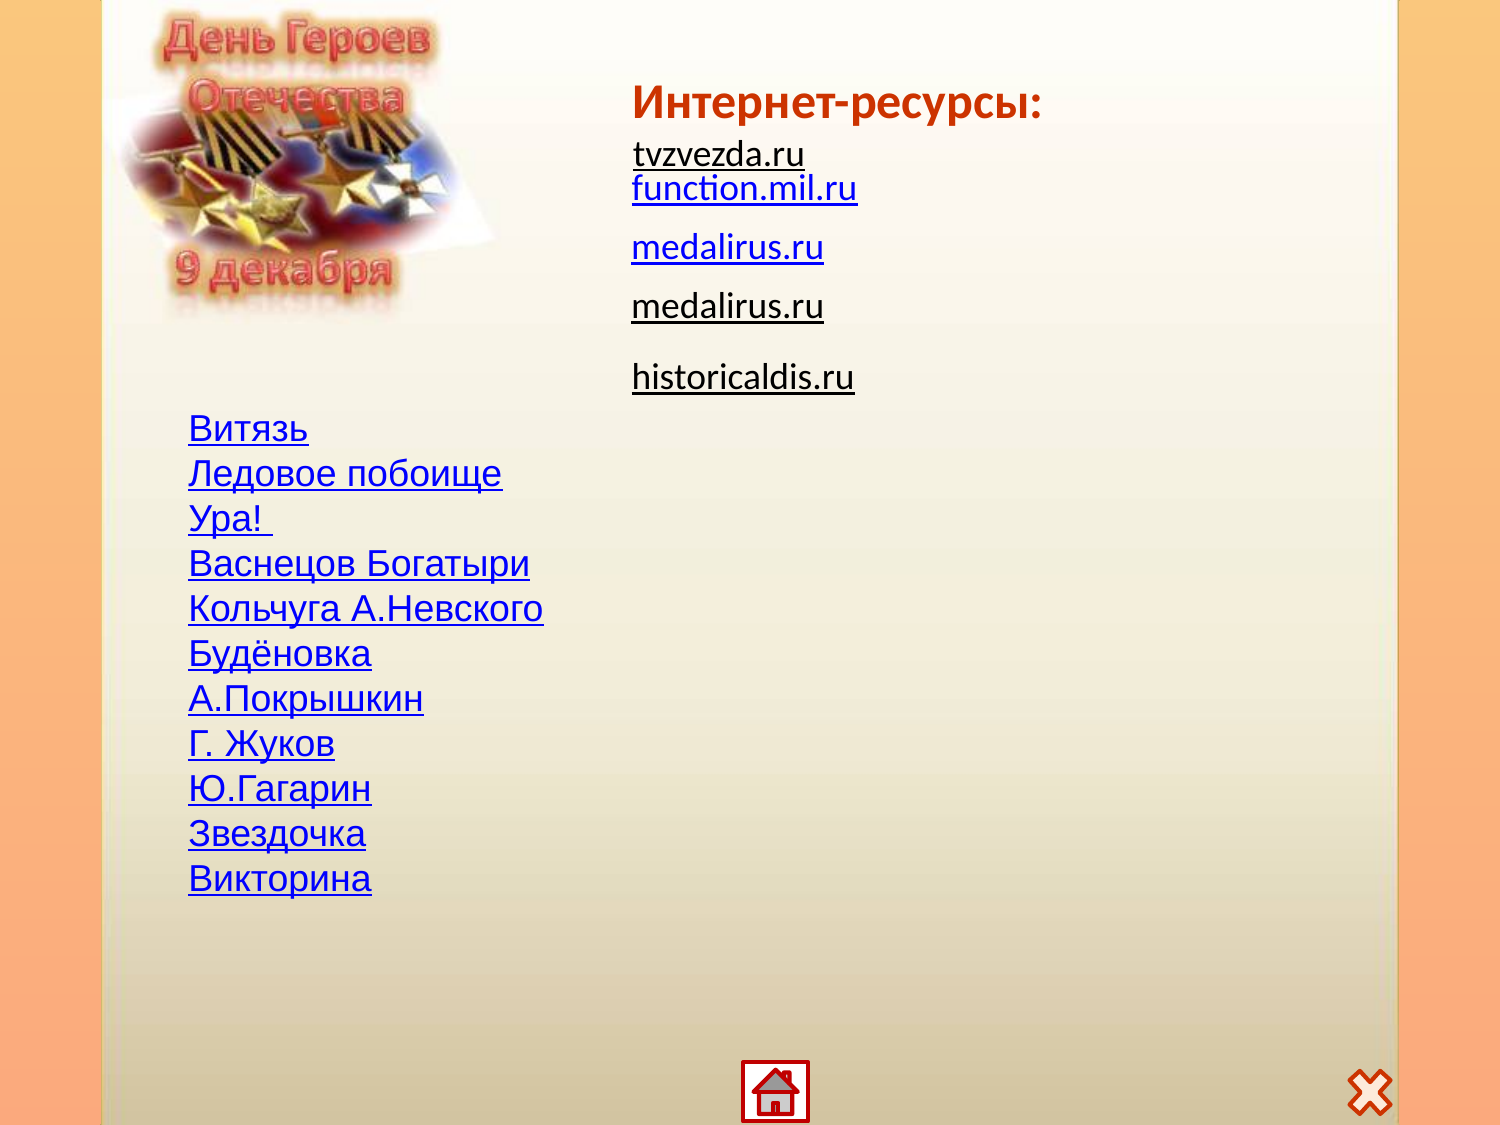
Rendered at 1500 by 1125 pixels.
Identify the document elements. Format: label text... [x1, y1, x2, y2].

text_box historicaldis.ru [616, 344, 879, 405]
text_box [1347, 1068, 1393, 1117]
text_box [0, 0, 102, 1125]
picture [102, 0, 1398, 1125]
text_box [741, 1060, 810, 1123]
text_box Интернет-ресурсы: tvzvezda.ru [618, 61, 1059, 182]
text_box medalirus.ru [616, 214, 840, 273]
text_box Витязь Ледовое побоище Ура! Васнецов Богатыри Кольчуга А.Невского Будёновка А.Покрышкин Г. Жуков Ю.Гагарин Звездочка Викторина [173, 397, 559, 907]
text_box function.mil.ru [616, 155, 873, 216]
text_box [1398, 0, 1500, 1125]
text_box medalirus.ru [616, 273, 848, 334]
